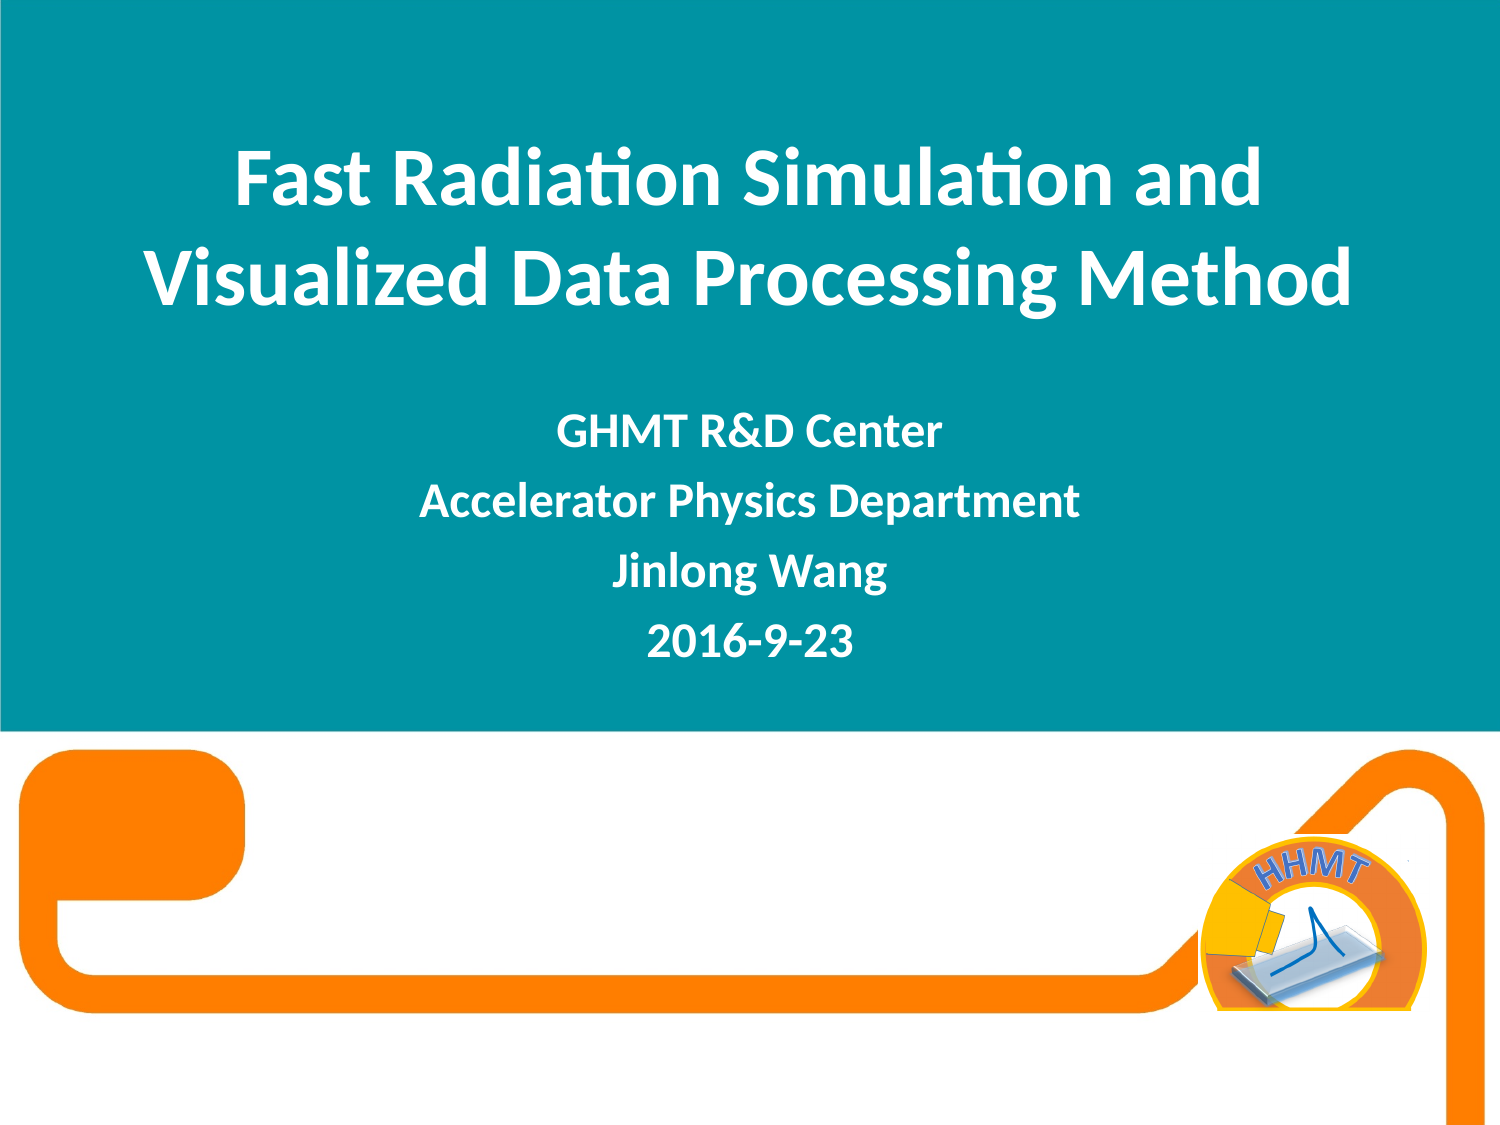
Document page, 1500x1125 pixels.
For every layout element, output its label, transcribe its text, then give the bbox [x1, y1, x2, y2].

subtitle GHMT R&D Center Accelerator Physics Department Jinlong Wang 2016-9-23 [225, 389, 1275, 678]
title Fast Radiation Simulation and Visualized Data Processing Method [112, 101, 1388, 343]
picture [0, 0, 1500, 1125]
